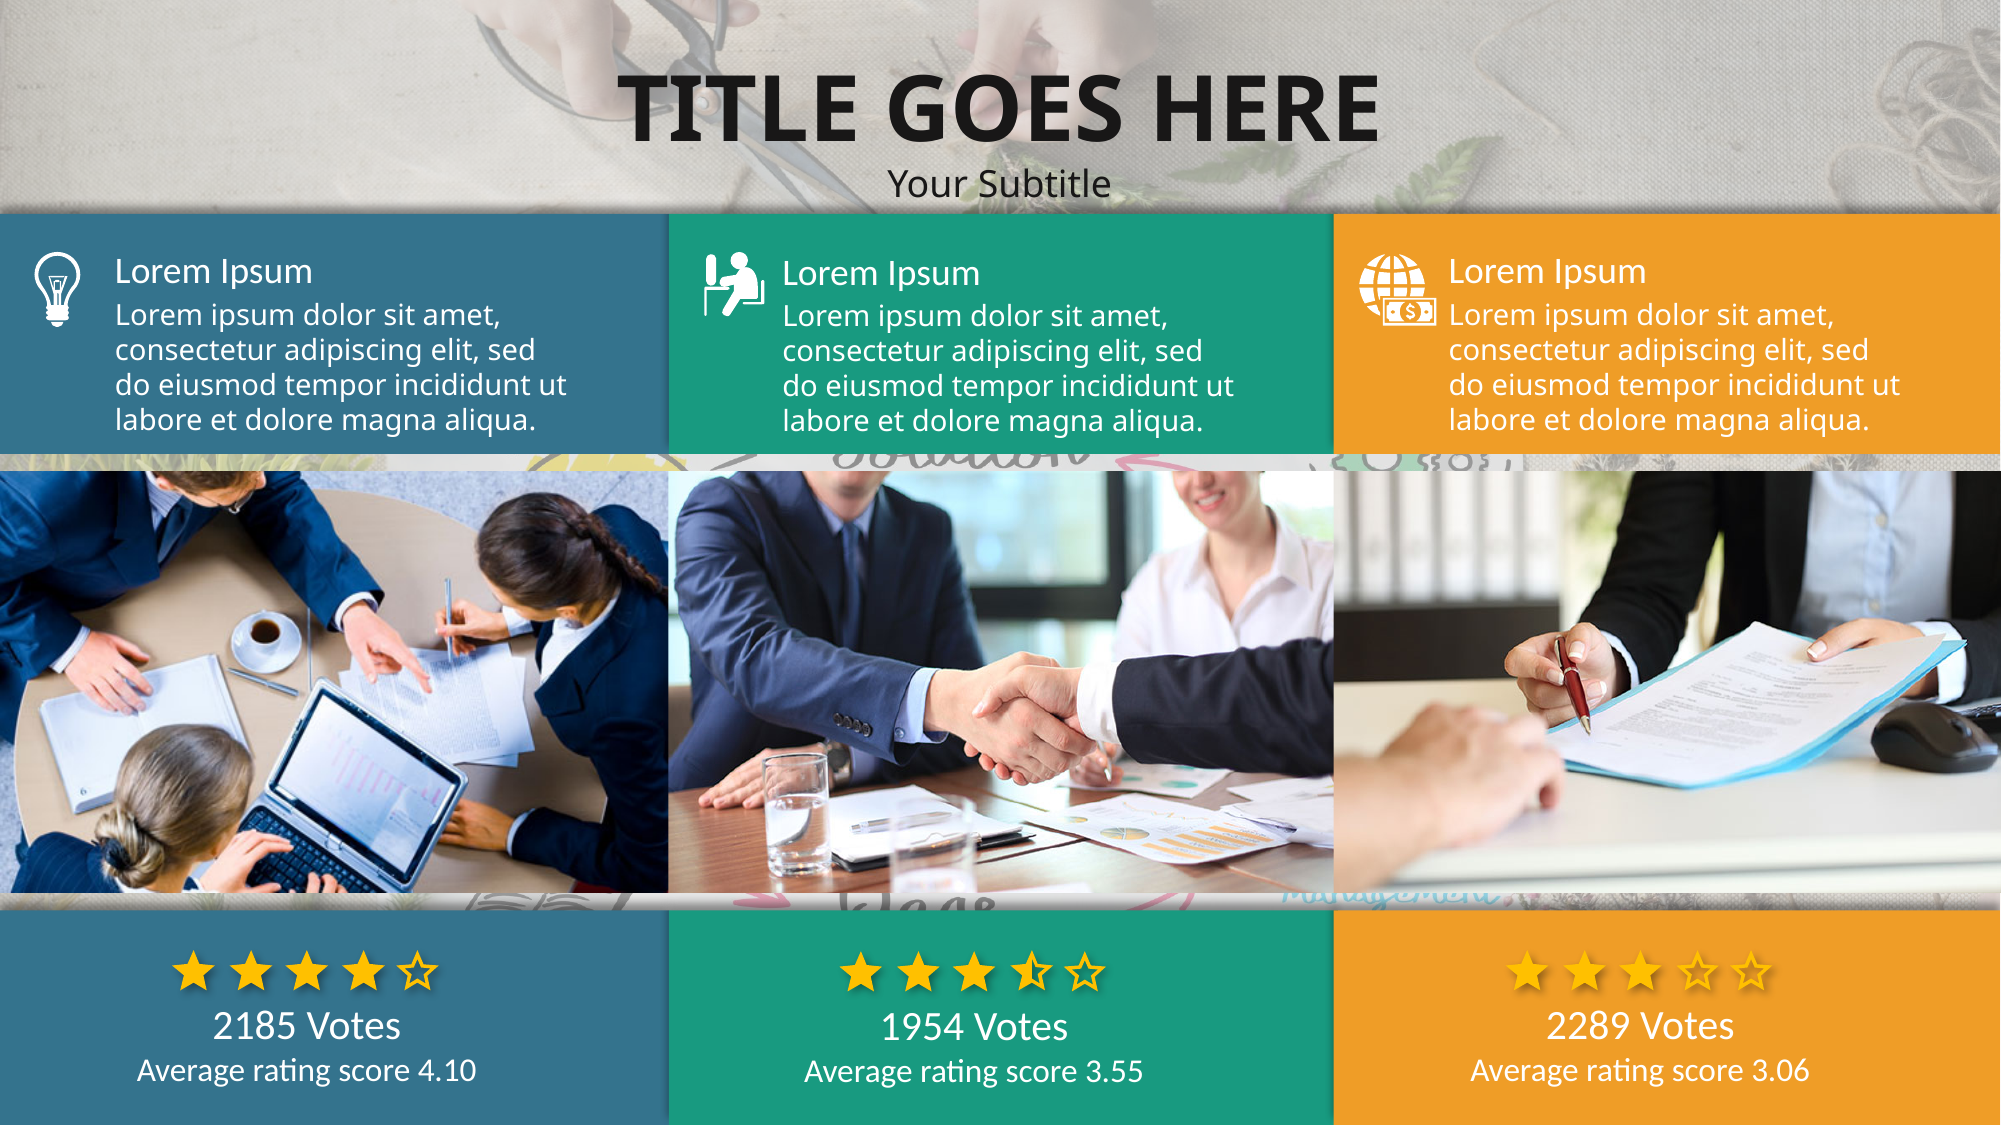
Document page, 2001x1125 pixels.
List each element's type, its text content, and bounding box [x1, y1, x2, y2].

text_box [285, 950, 329, 990]
text_box [1618, 950, 1662, 990]
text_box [34, 251, 81, 327]
text_box [396, 950, 439, 990]
text_box [839, 951, 883, 991]
text_box 2289 Votes Average rating score 3.06 [1348, 990, 1933, 1096]
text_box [704, 251, 765, 317]
text_box [1333, 213, 2000, 455]
text_box [0, 471, 667, 893]
text_box [1333, 909, 2000, 1125]
text_box Lorem Ipsum Lorem ipsum dolor sit amet, consectetur adipiscing elit, sed do eiusmod tempor incididunt ut labore et dolore magna aliqua. [767, 240, 1255, 445]
text_box 2185 Votes Average rating score 4.10 [14, 990, 599, 1096]
text_box Lorem Ipsum Lorem ipsum dolor sit amet, consectetur adipiscing elit, sed do eiusmod tempor incididunt ut labore et dolore magna aliqua. [100, 239, 588, 444]
text_box [229, 950, 273, 990]
text_box [1676, 950, 1719, 991]
text_box [1563, 950, 1606, 990]
text_box [0, 213, 668, 455]
text_box [1505, 950, 1549, 990]
text_box [896, 951, 940, 991]
text_box [952, 951, 996, 991]
text_box [668, 213, 1333, 455]
text_box [667, 471, 1333, 893]
text_box [1729, 950, 1773, 990]
text_box [172, 950, 215, 990]
text_box [1010, 950, 1054, 991]
text_box [1063, 951, 1107, 991]
text_box TITLE GOES HERE Your Subtitle [548, 42, 1452, 201]
text_box Lorem Ipsum Lorem ipsum dolor sit amet, consectetur adipiscing elit, sed do eiusmod tempor incididunt ut labore et dolore magna aliqua. [1433, 239, 1922, 444]
text_box [668, 909, 1333, 1125]
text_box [1359, 254, 1437, 326]
text_box [1333, 471, 2000, 893]
text_box [342, 950, 385, 990]
text_box 1954 Votes Average rating score 3.55 [682, 991, 1266, 1097]
text_box [0, 909, 668, 1125]
